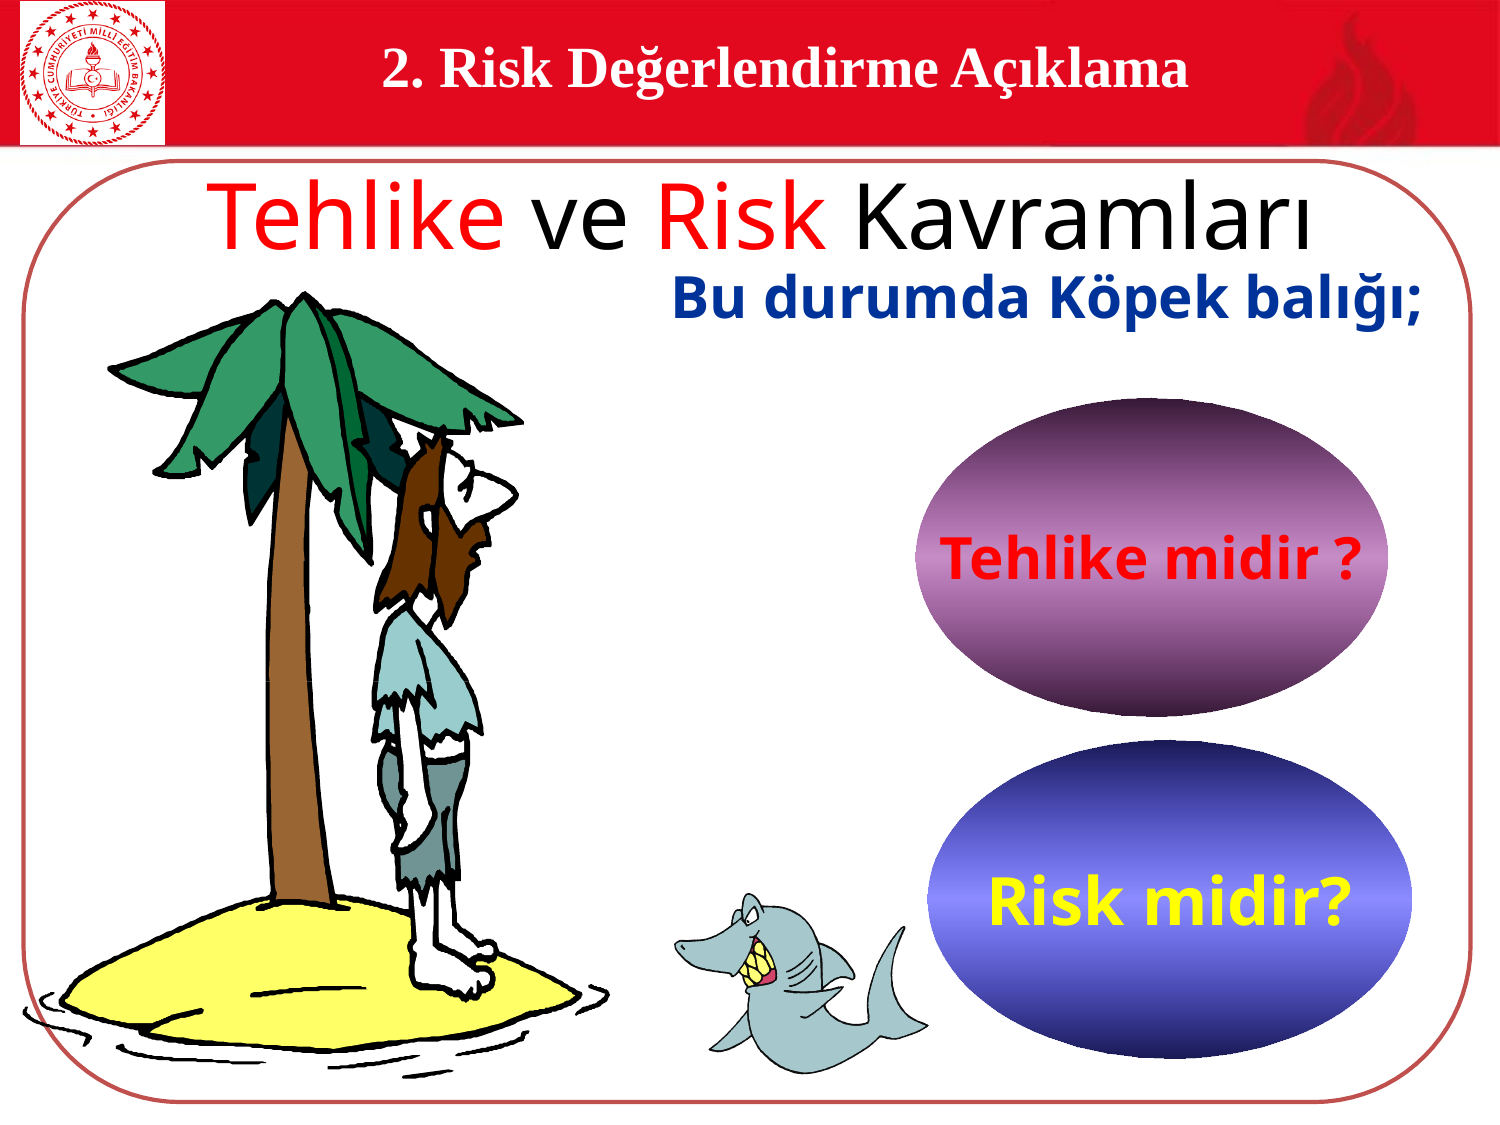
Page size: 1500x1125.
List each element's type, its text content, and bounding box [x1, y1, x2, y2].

text_box Risk midir? [927, 739, 1412, 1059]
text_box Tehlike midir ? [915, 397, 1388, 717]
text_box 2. Risk Değerlendirme Açıklama [185, 17, 1388, 103]
text_box [0, 0, 1500, 1125]
text_box [26, 188, 1471, 1103]
text_box Bu durumda Köpek balığı; [655, 252, 1495, 338]
picture [22, 290, 611, 1079]
text_box Tehlike ve Risk Kavramları [92, 150, 1430, 263]
picture [20, 0, 165, 145]
picture [688, 866, 917, 1101]
